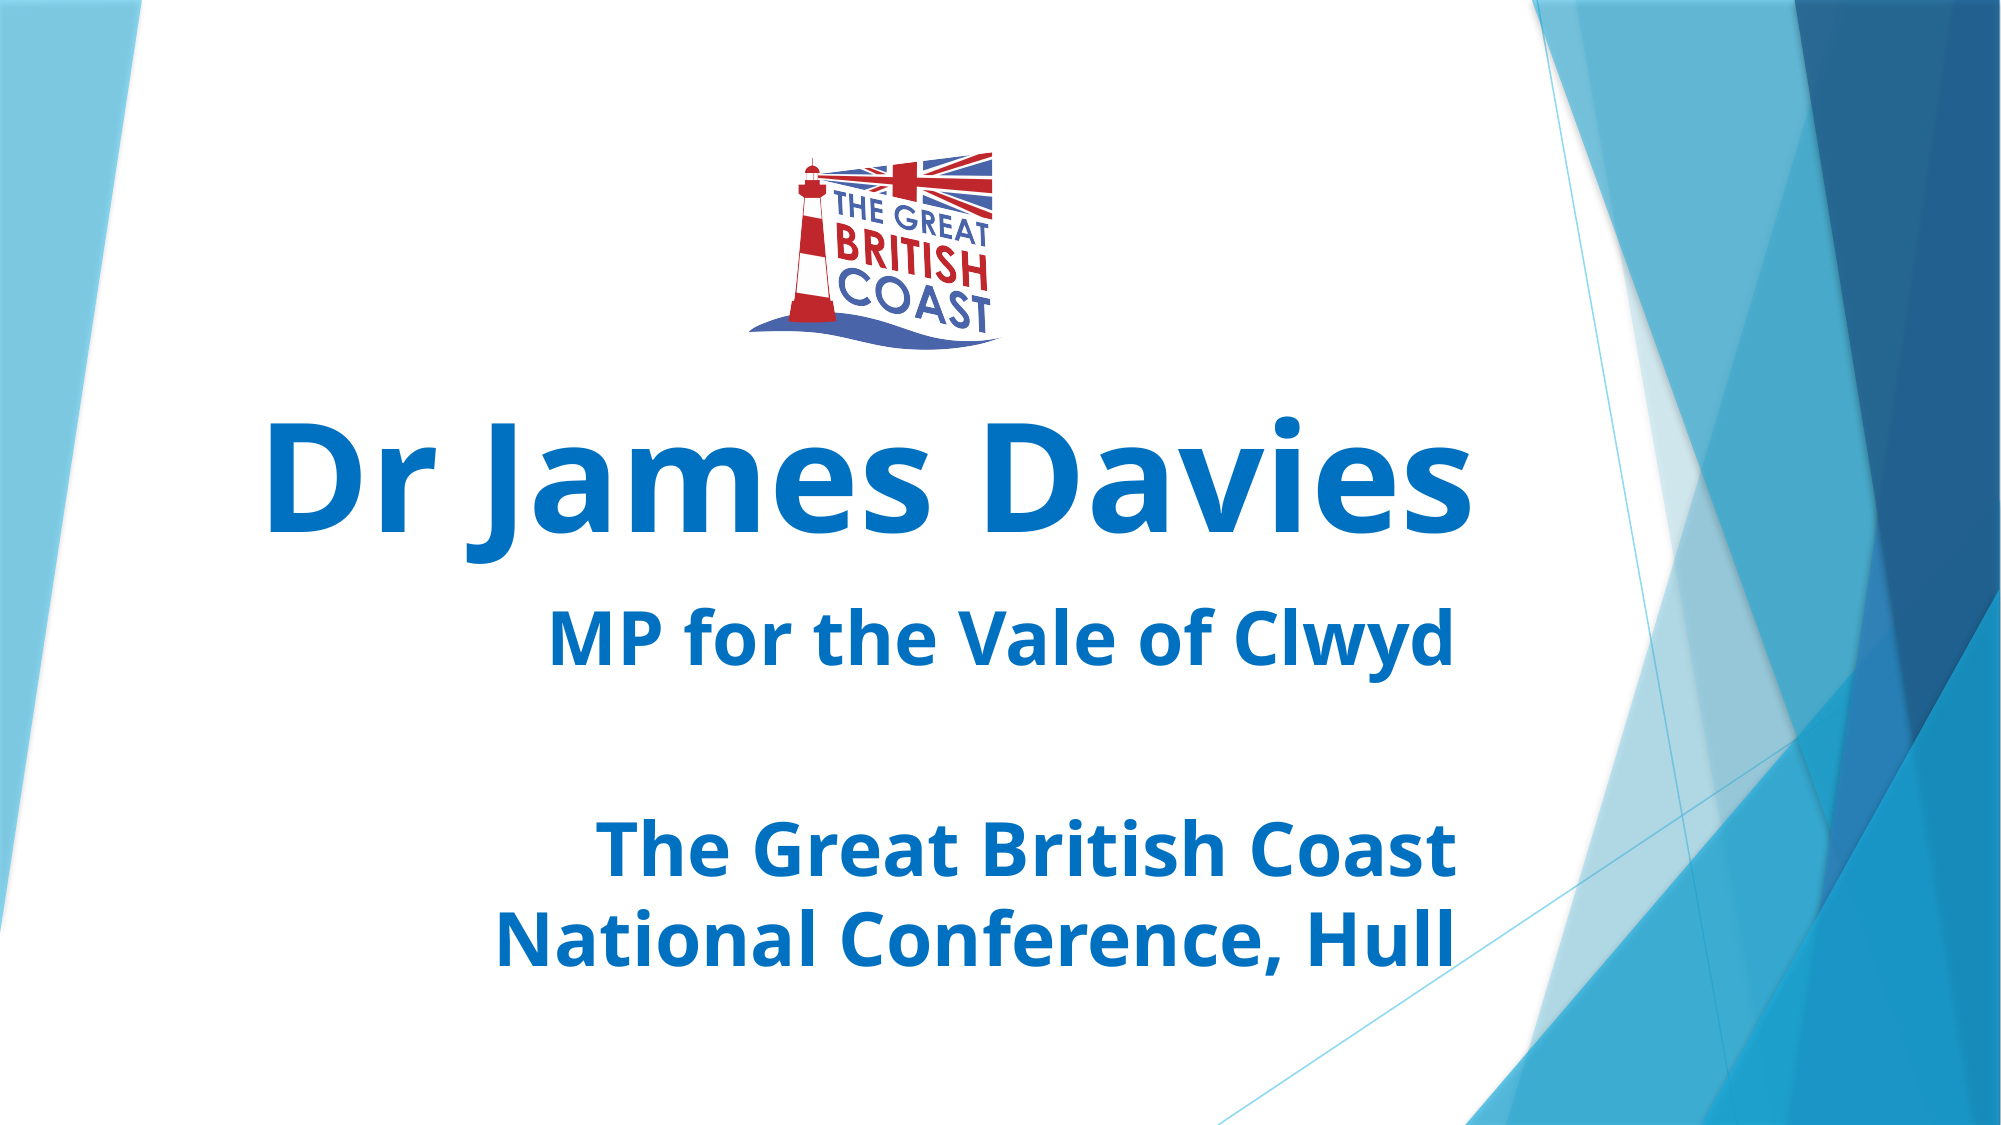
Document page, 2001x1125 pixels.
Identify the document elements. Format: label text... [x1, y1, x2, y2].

picture [732, 146, 1031, 358]
subtitle MP for the Vale of Clwyd The Great British Coast National Conference, Hull [290, 583, 1474, 996]
title Dr James Davies [217, 370, 1492, 571]
